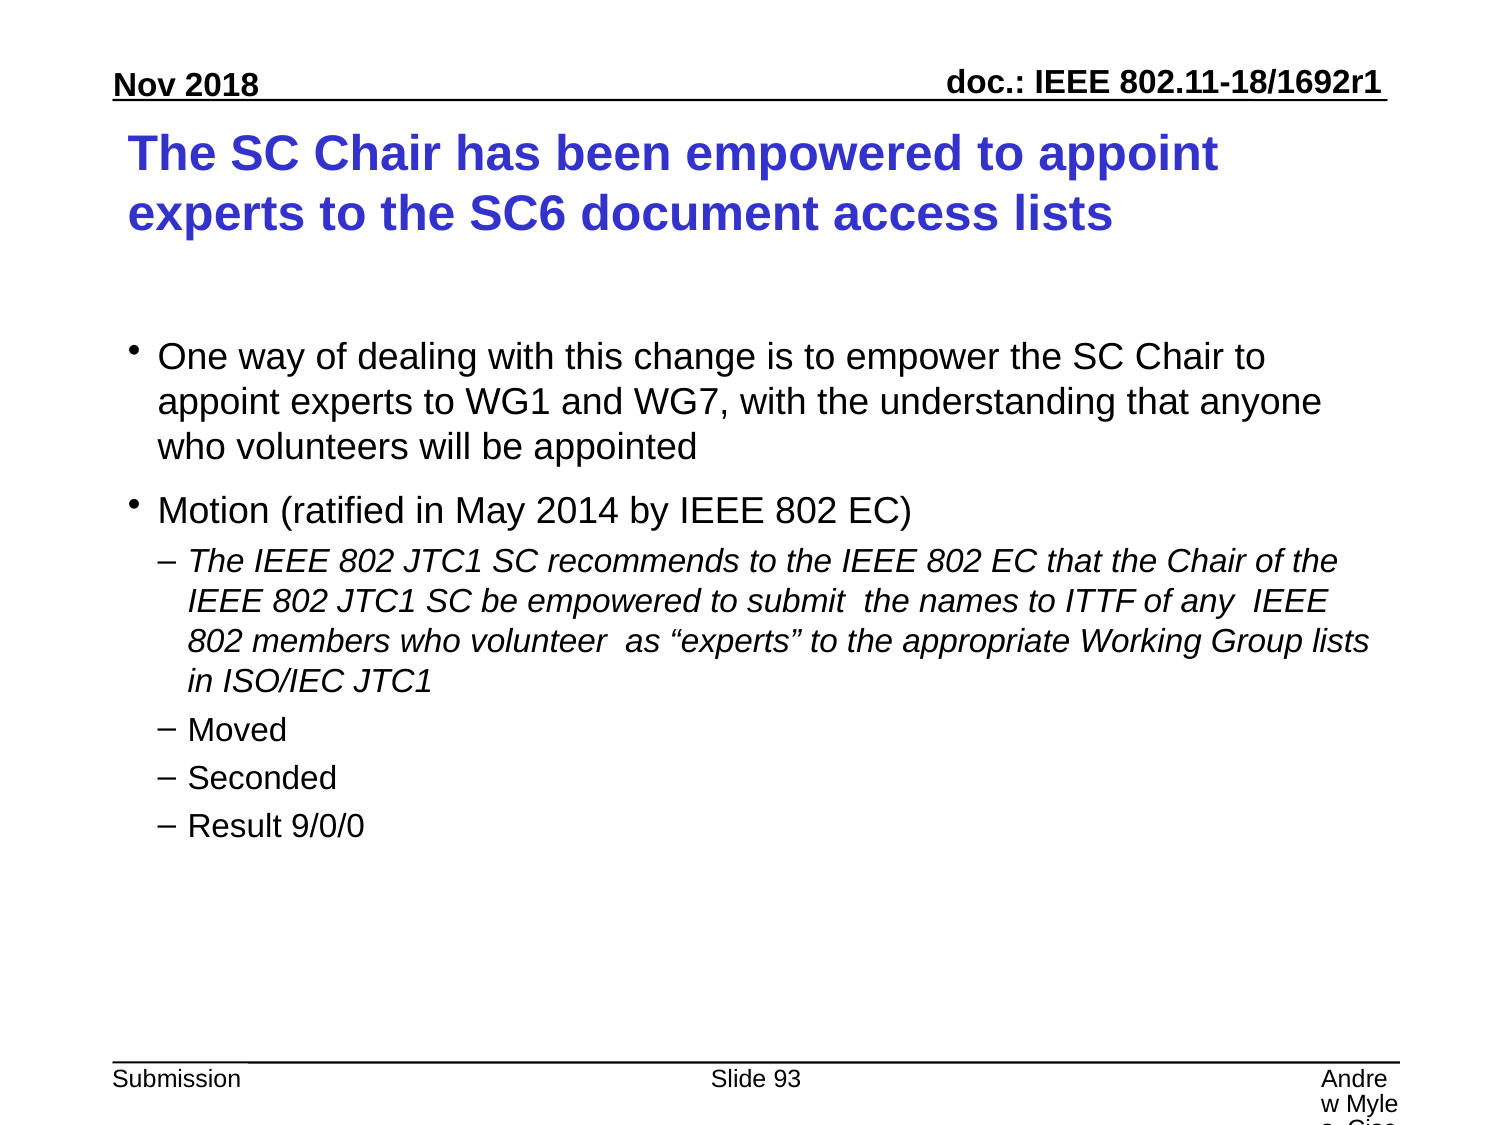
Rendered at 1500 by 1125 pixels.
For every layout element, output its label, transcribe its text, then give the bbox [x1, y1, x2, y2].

slide_number Slide 93 [709, 1061, 803, 1093]
footer Andrew Myles, Cisco [1320, 1061, 1402, 1093]
list One way of dealing with this change is to empower the SC Chair to appoint experts to WG1 and WG7, with the understanding that anyone who volunteers will be appointed Motion (ratified in May 2014 by IEEE 802 EC) The IEEE 802 JTC1 SC recommends to the IEEE 802 EC that the Chair of the IEEE 802 JTC1 SC be empowered to submit the names to ITTF of any IEEE 802 members who volunteer as “experts” to the appropriate Working Group lists in ISO/IEC JTC1 Moved Seconded Result 9/0/0 [112, 324, 1388, 1000]
title The SC Chair has been empowered to appoint experts to the SC6 document access lists [112, 112, 1388, 288]
